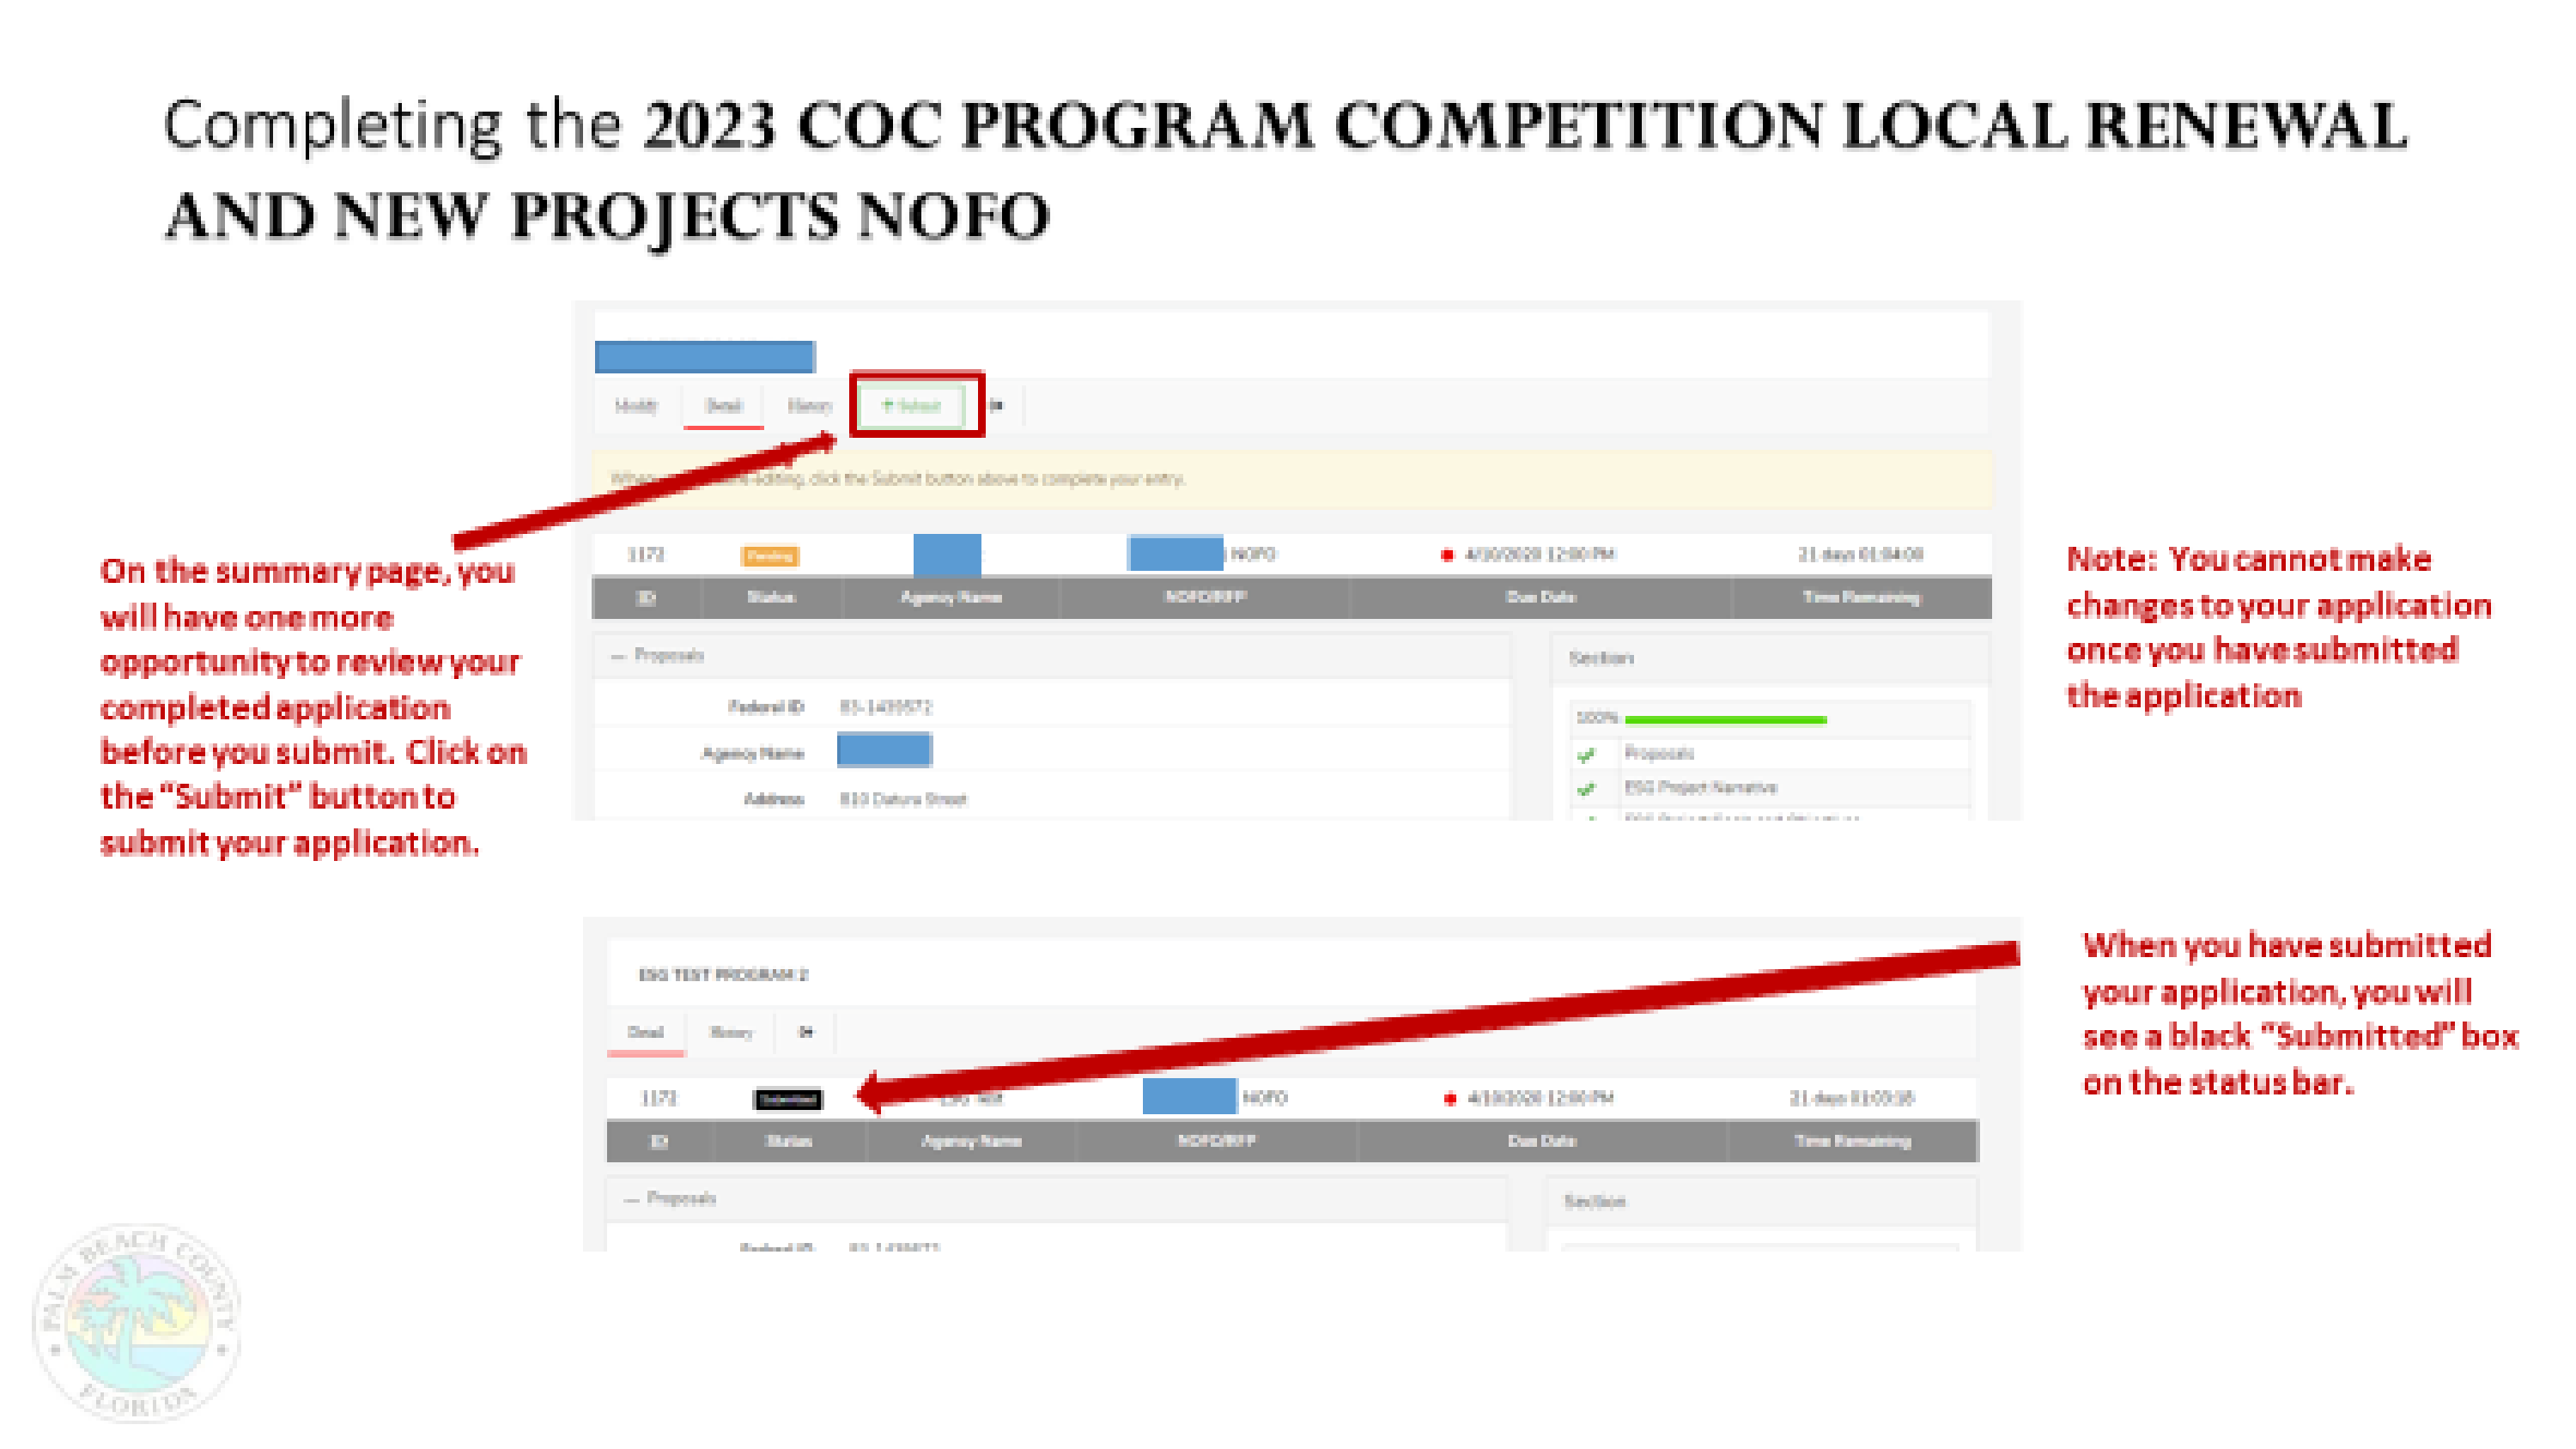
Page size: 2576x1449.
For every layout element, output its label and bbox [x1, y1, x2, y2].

text_box [0, 0, 2576, 1449]
